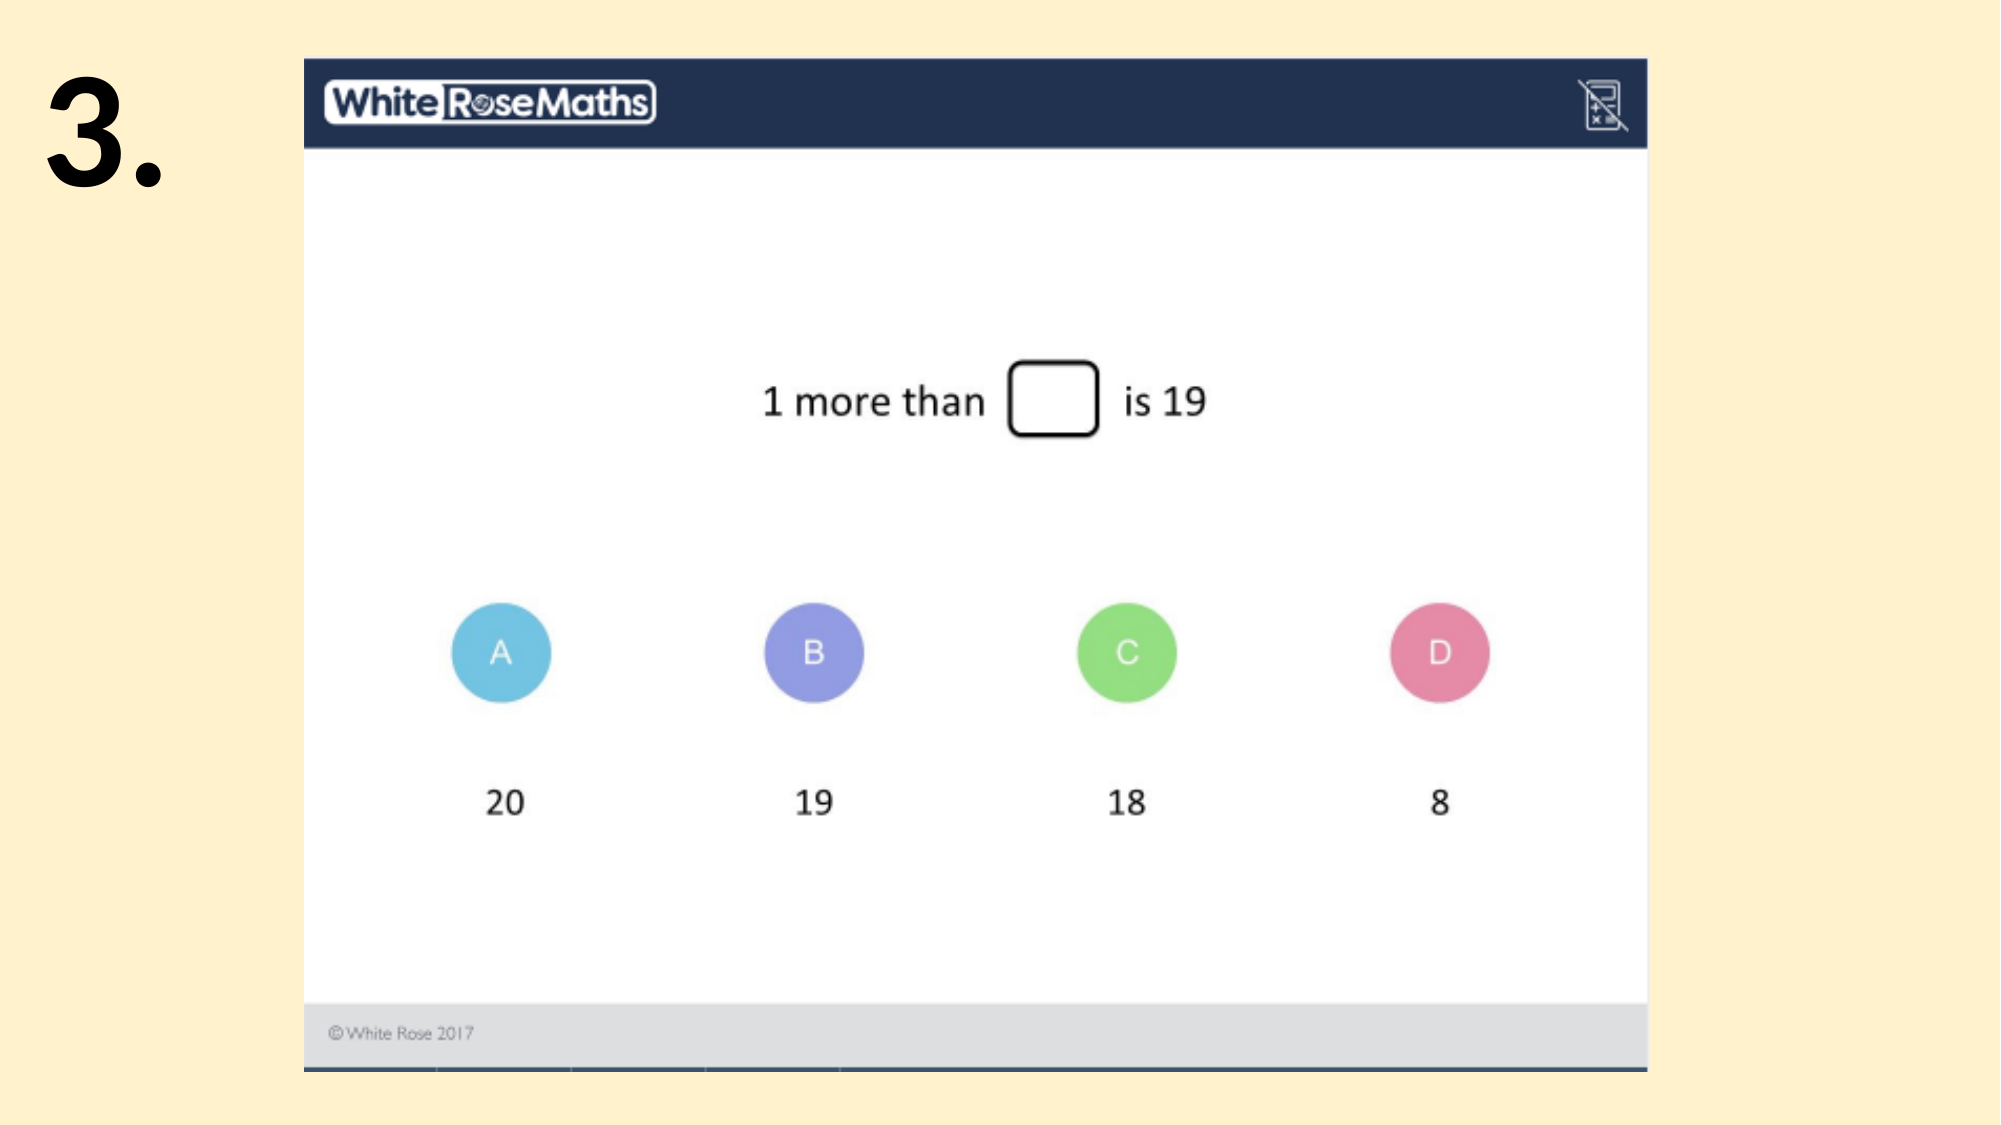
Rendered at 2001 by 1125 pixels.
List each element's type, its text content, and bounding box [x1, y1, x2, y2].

text_box 3. [26, 12, 188, 228]
picture [304, 55, 1650, 1072]
